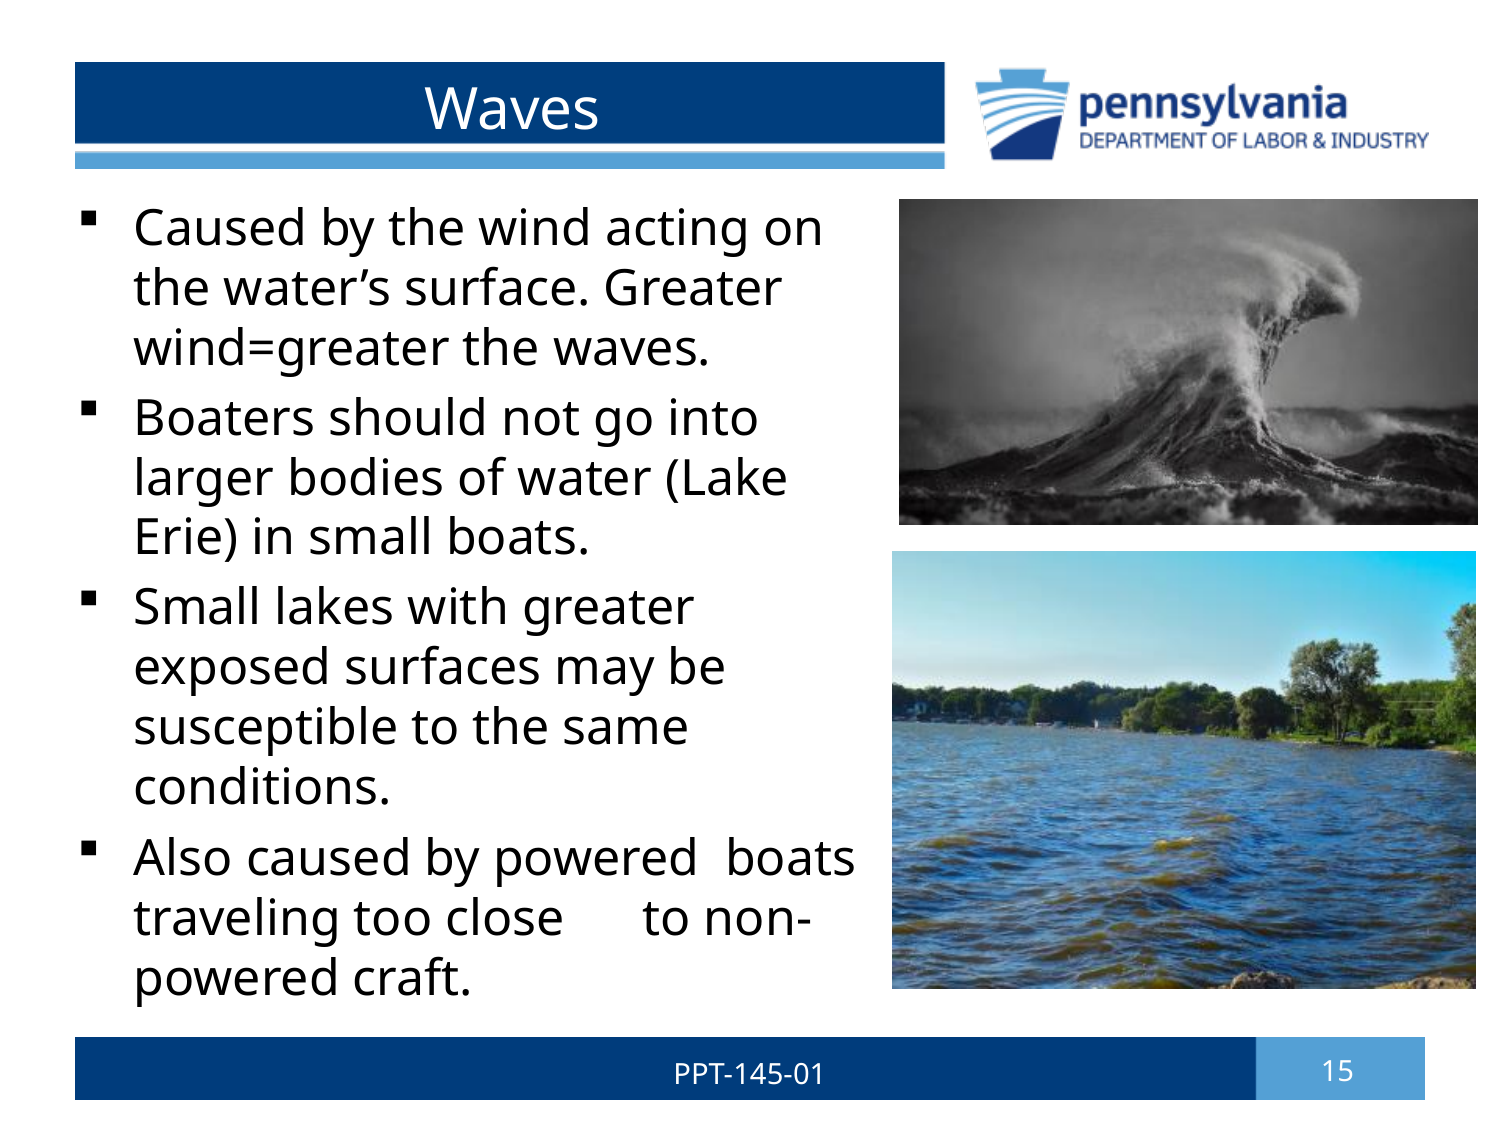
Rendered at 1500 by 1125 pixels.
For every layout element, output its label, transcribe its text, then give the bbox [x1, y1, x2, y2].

title Waves [75, 62, 950, 150]
subtitle Caused by the wind acting on the water’s surface. Greater wind=greater the waves. Boaters should not go into larger bodies of water (Lake Erie) in small boats. Small lakes with greater exposed surfaces may be susceptible to the same conditions. Also caused by powered boats traveling too close to non-powered craft. [62, 187, 913, 1025]
slide_number 15 [1250, 1042, 1425, 1103]
picture [899, 199, 1479, 526]
picture [75, 62, 1429, 169]
picture [75, 1037, 1425, 1100]
picture [892, 551, 1477, 989]
footer PPT-145-01 [512, 1042, 988, 1103]
